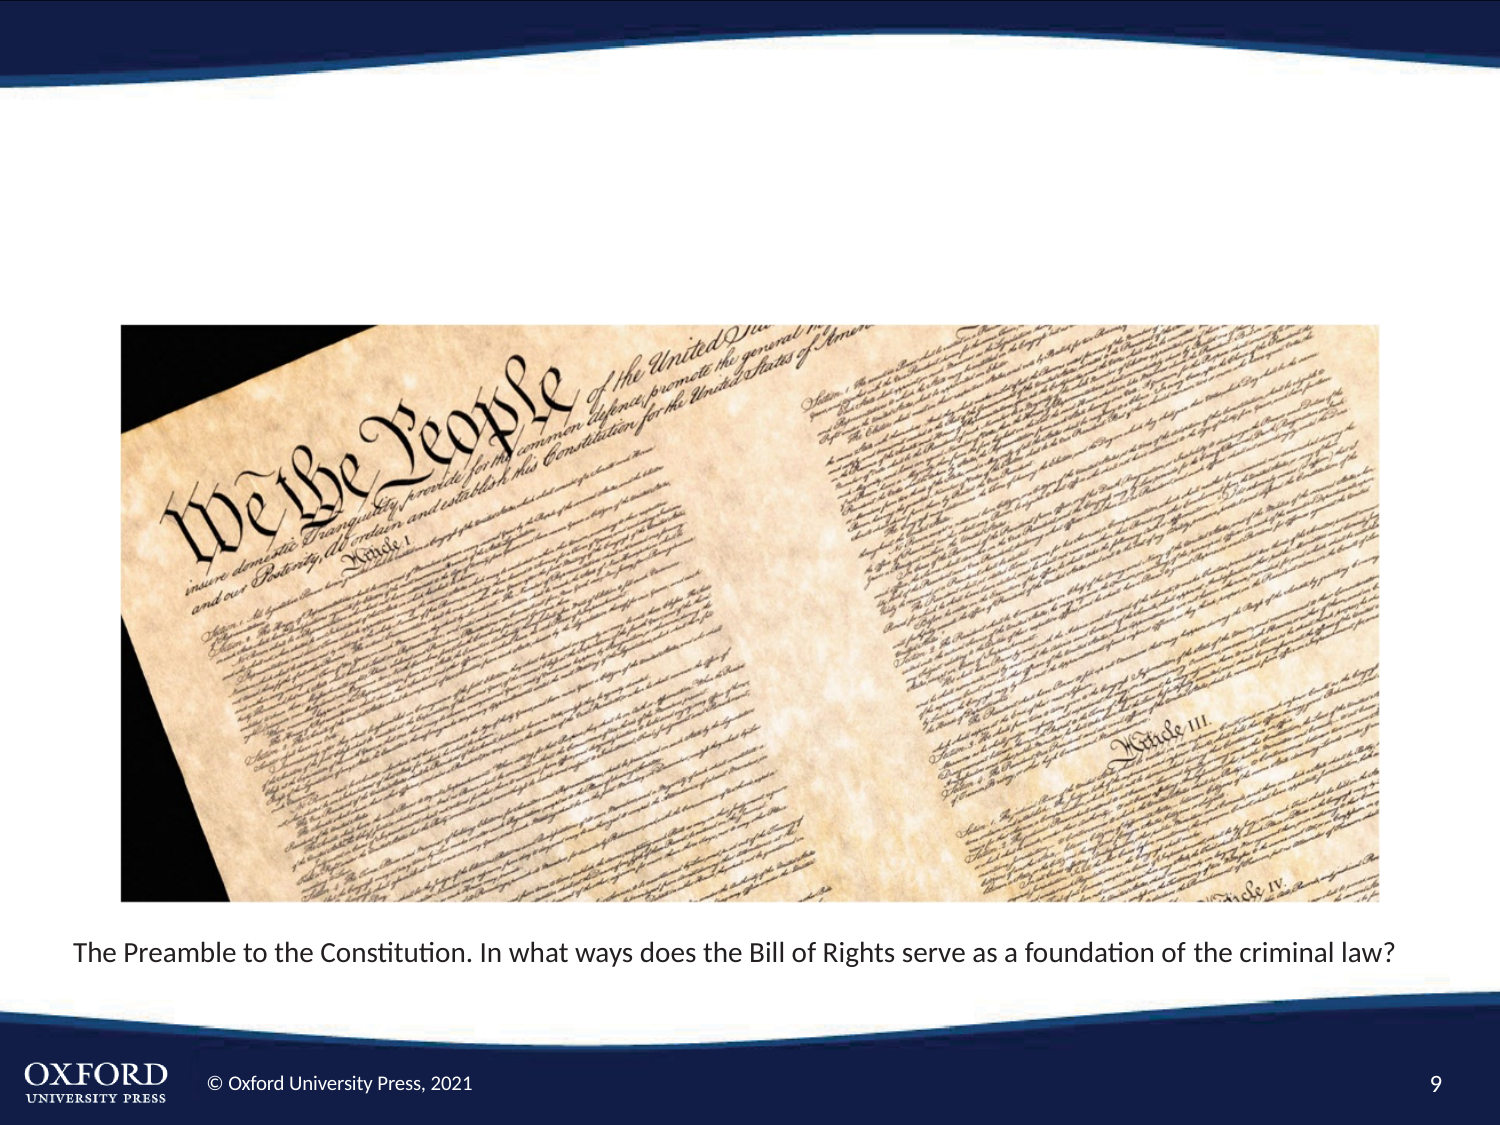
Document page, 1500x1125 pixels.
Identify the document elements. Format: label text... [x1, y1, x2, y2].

title The Preamble to the Constitution. In what ways does the Bill of Rights serve as a foundation of the criminal law? [73, 933, 1499, 1122]
picture [0, 0, 1500, 1125]
